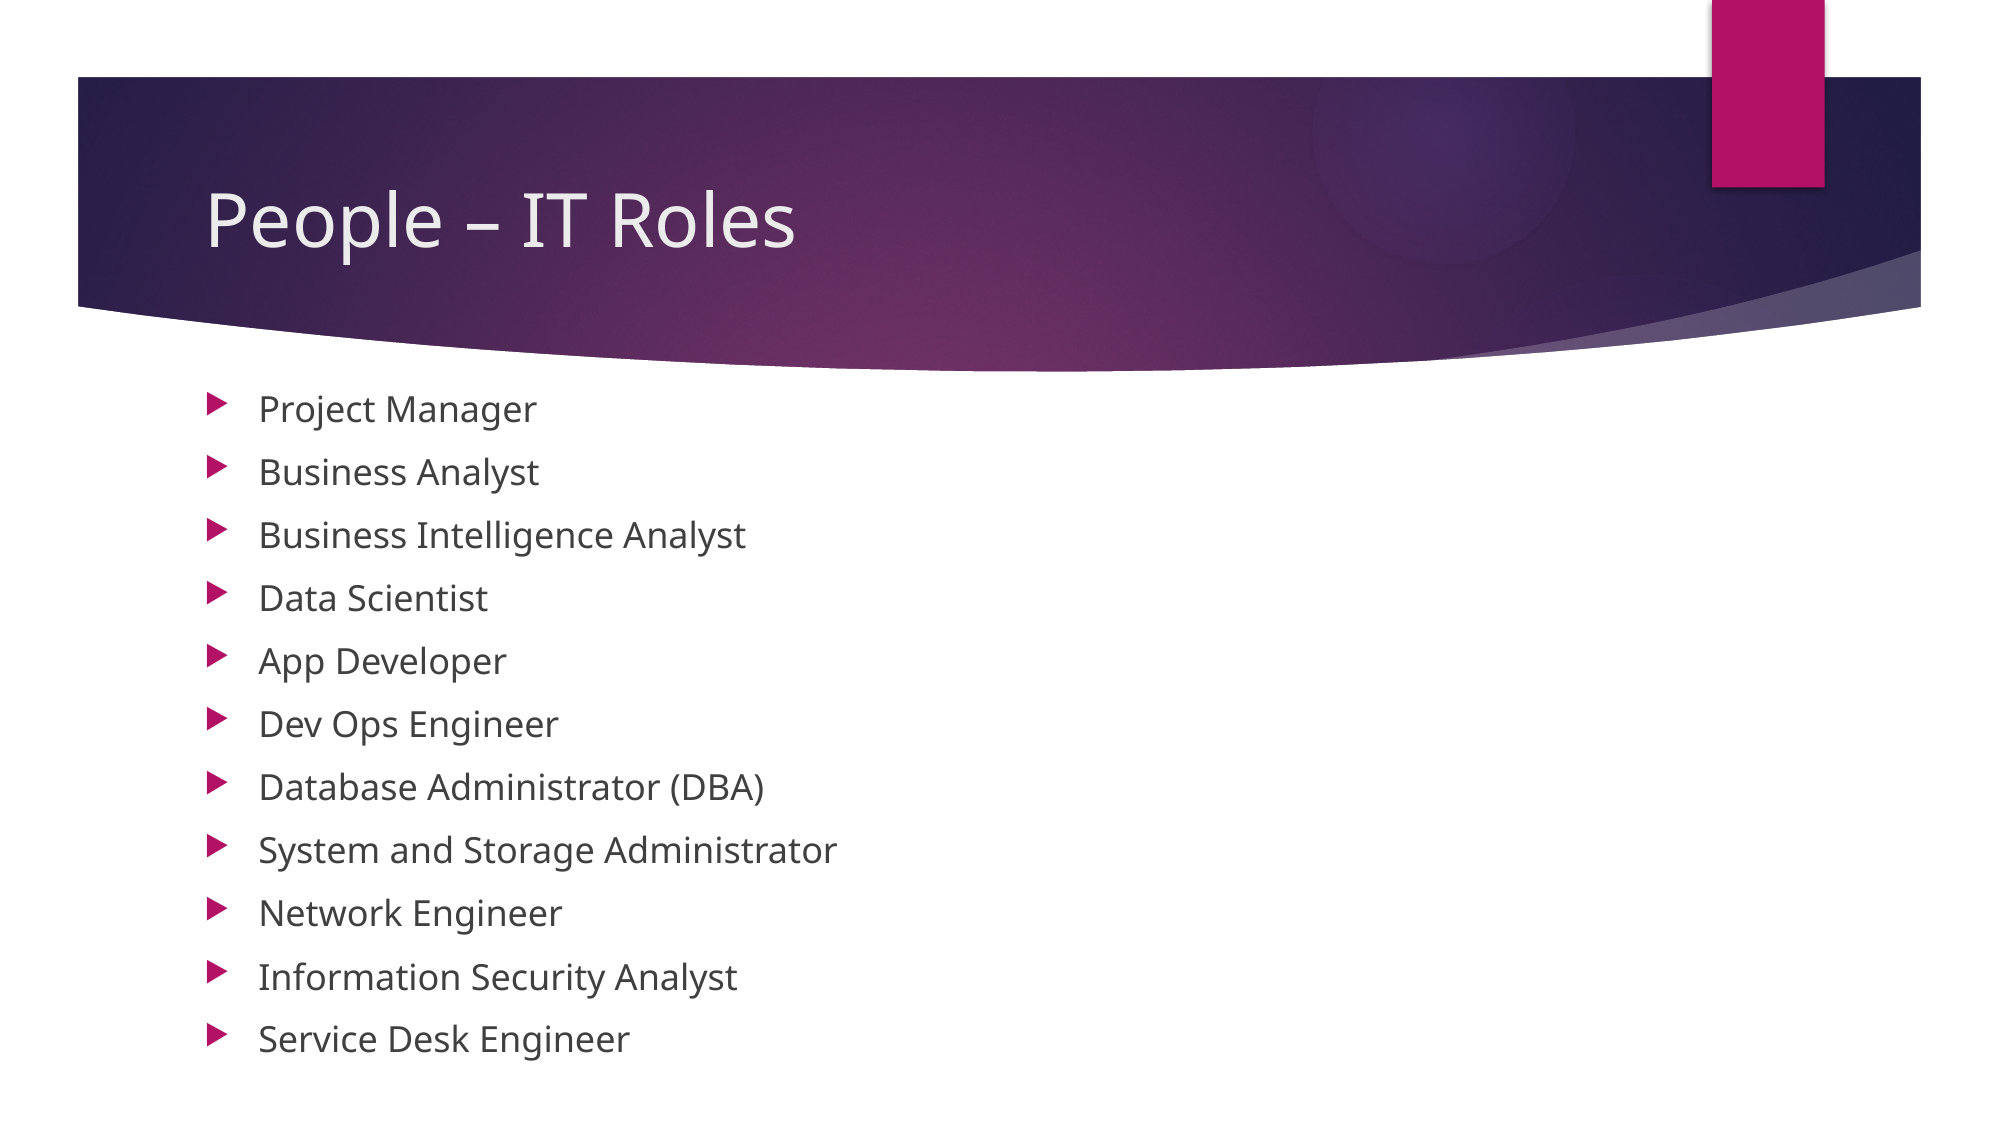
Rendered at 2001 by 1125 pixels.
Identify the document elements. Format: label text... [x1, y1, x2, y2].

title People – IT Roles [189, 159, 1627, 276]
list Project Manager Business Analyst Business Intelligence Analyst Data Scientist App Developer Dev Ops Engineer Database Administrator (DBA) System and Storage Administrator Network Engineer Information Security Analyst Service Desk Engineer [189, 378, 1638, 1075]
